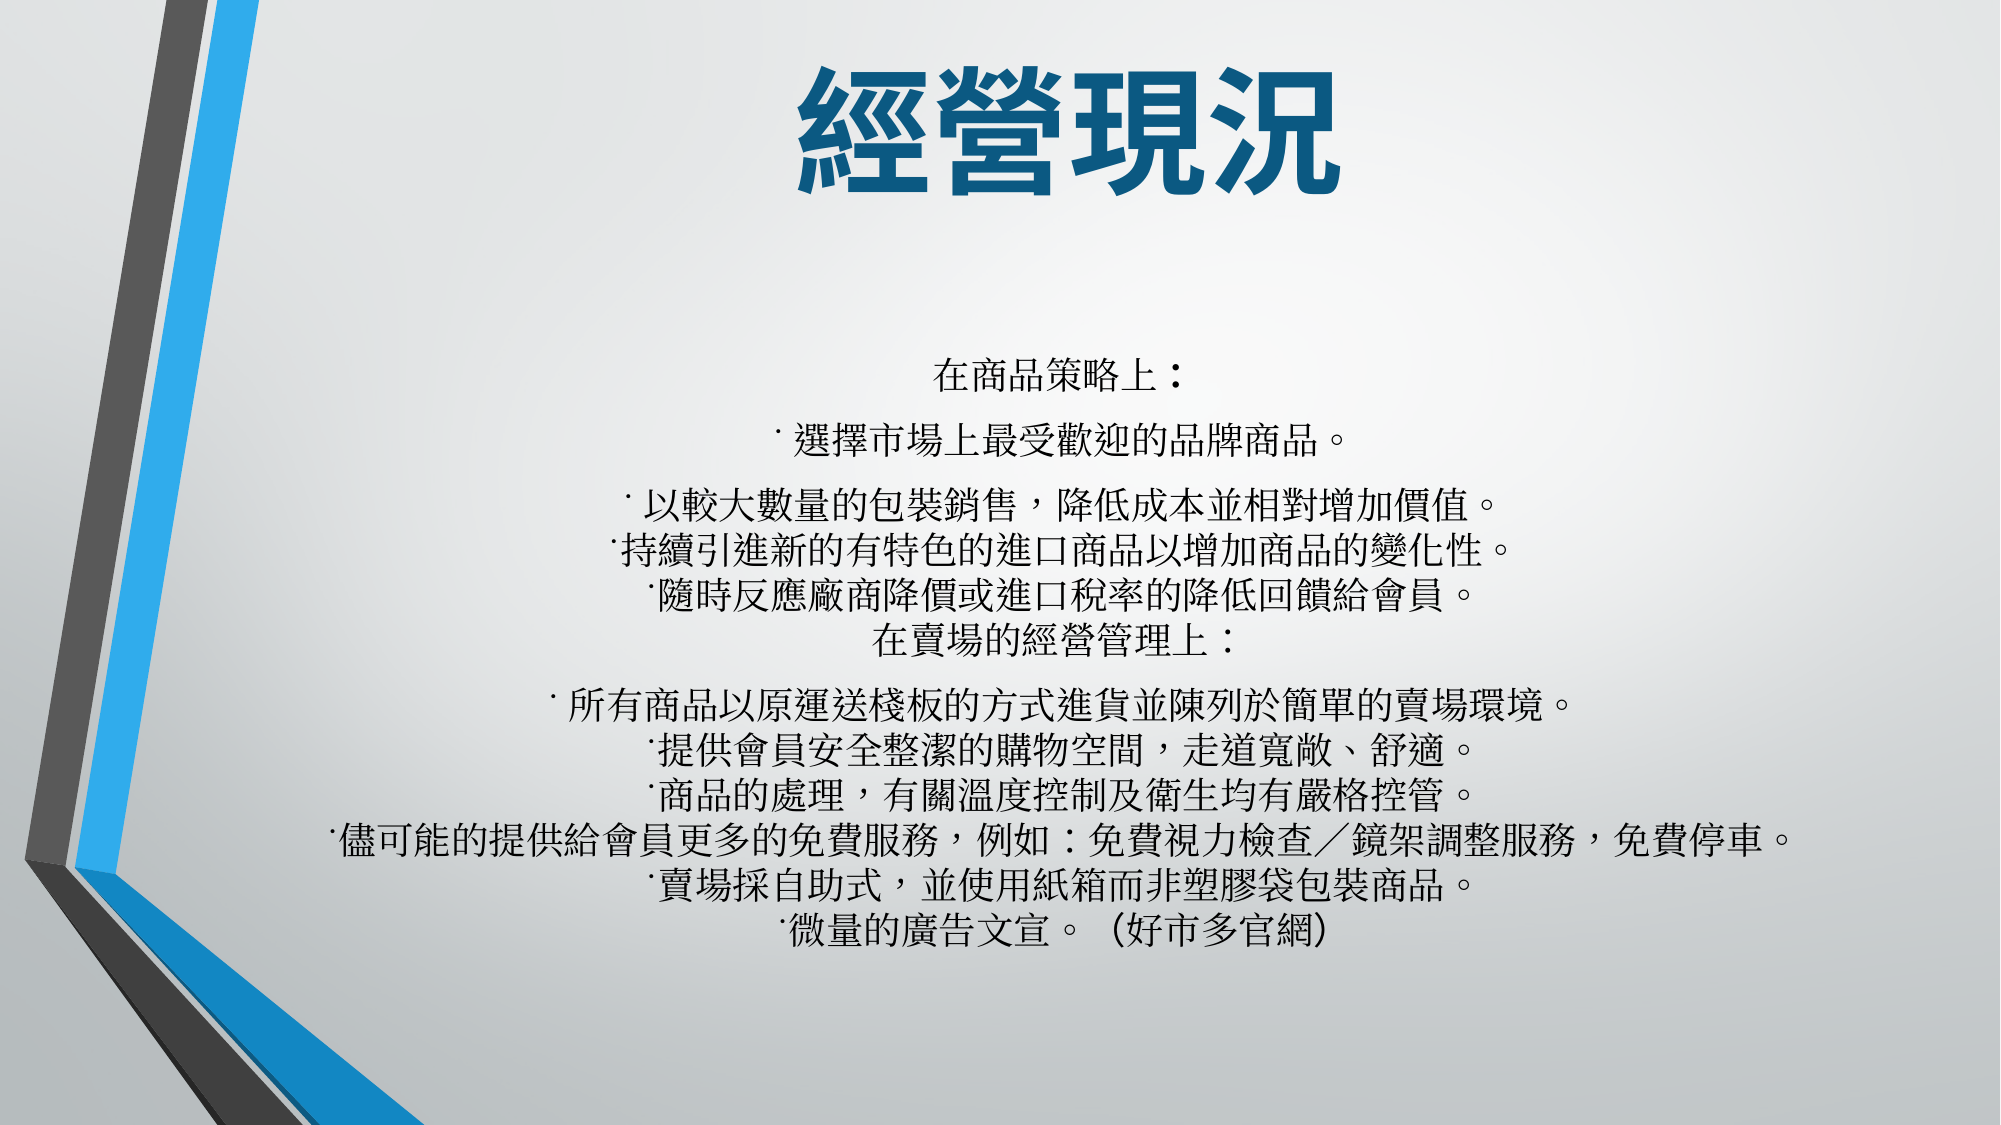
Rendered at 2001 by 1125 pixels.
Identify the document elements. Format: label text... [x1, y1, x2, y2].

title 經營現況 [251, 7, 1887, 249]
list 在商品策略上： ˙選擇市場上最受歡迎的品牌商品。 ˙以較大數量的包裝銷售，降低成本並相對增加價值。 ˙持續引進新的有特色的進口商品以增加商品的變化性。 ˙隨時反應廠商降價或進口稅率的降低回饋給會員。 在賣場的經營管理上： ˙所有商品以原運送棧板的方式進貨並陳列於簡單的賣場環境。 ˙提供會員安全整潔的購物空間，走道寬敞、舒適。 ˙商品的處理，有關溫度控制及衛生均有嚴格控管。 ˙儘可能的提供給會員更多的免費服務，例如：免費視力檢查／鏡架調整服務，免費停車。 ˙賣場採自助式，並使用紙箱而非塑膠袋包裝商品。 ˙微量的廣告文宣。（好市多官網） [243, 354, 1885, 950]
